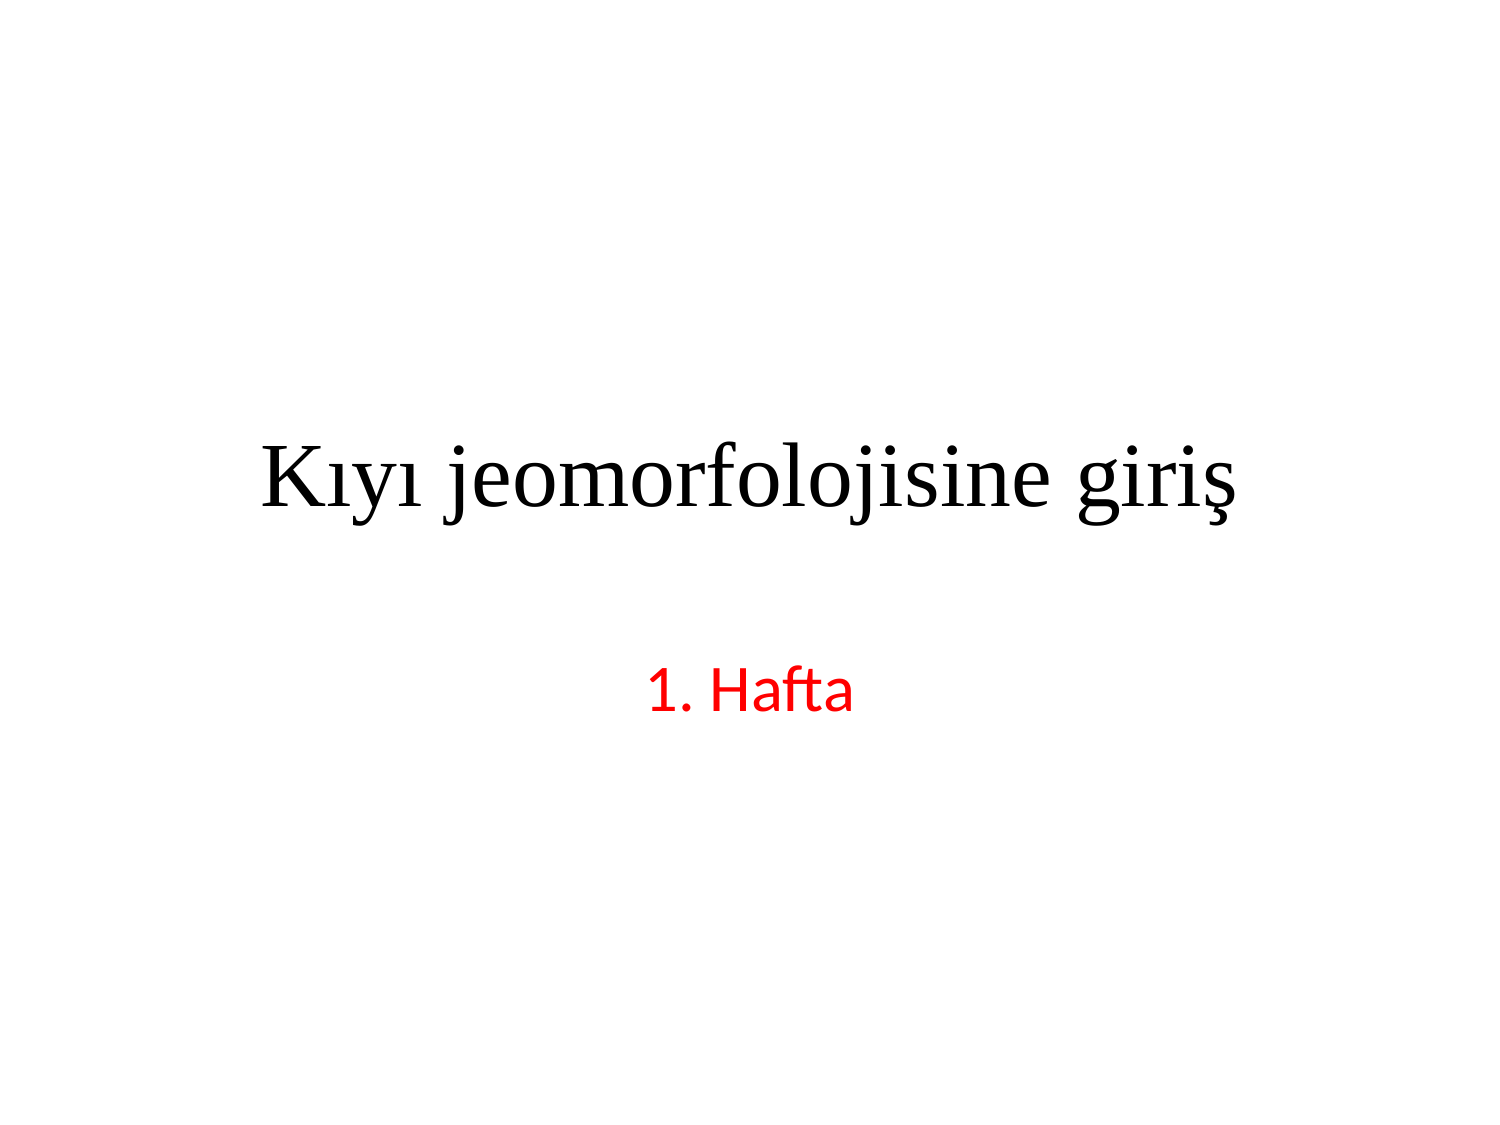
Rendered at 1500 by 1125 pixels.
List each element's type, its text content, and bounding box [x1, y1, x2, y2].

subtitle 1. Hafta [225, 637, 1275, 925]
title Kıyı jeomorfolojisine giriş [112, 349, 1388, 591]
